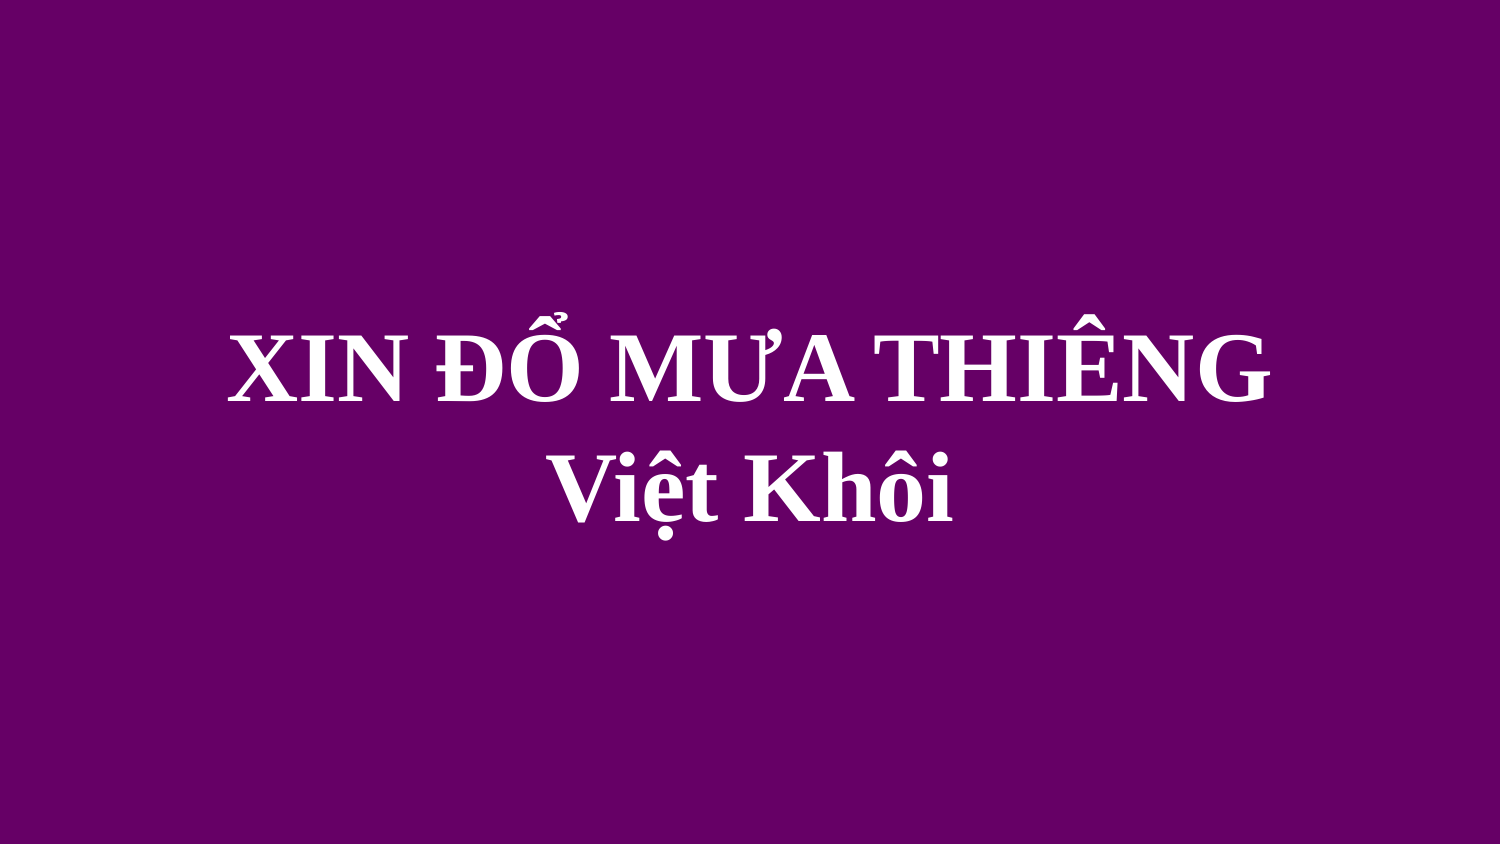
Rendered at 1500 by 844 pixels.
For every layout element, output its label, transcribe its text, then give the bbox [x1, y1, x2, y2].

title XIN ĐỔ MƯA THIÊNG Việt Khôi [0, 0, 1500, 844]
